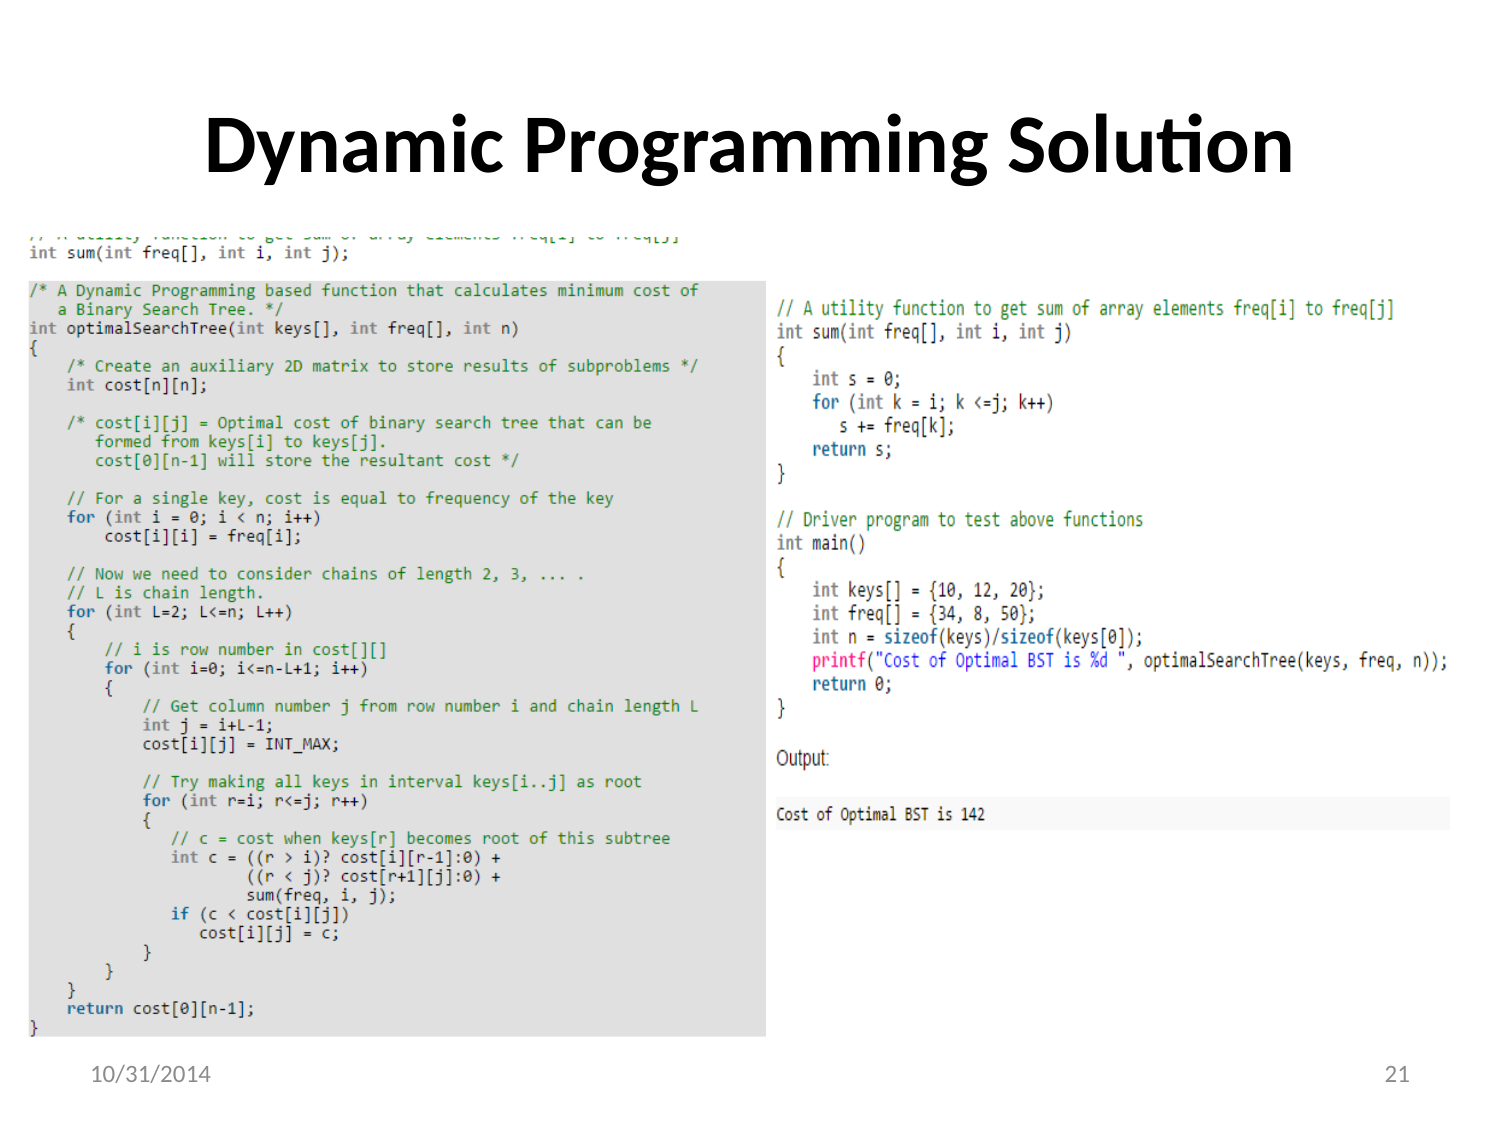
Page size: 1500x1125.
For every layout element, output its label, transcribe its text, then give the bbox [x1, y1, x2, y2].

slide_number 21 [1074, 1042, 1425, 1103]
title Dynamic Programming Solution [75, 45, 1425, 233]
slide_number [75, 1047, 425, 1103]
picture [774, 295, 1451, 830]
picture [24, 237, 766, 1038]
